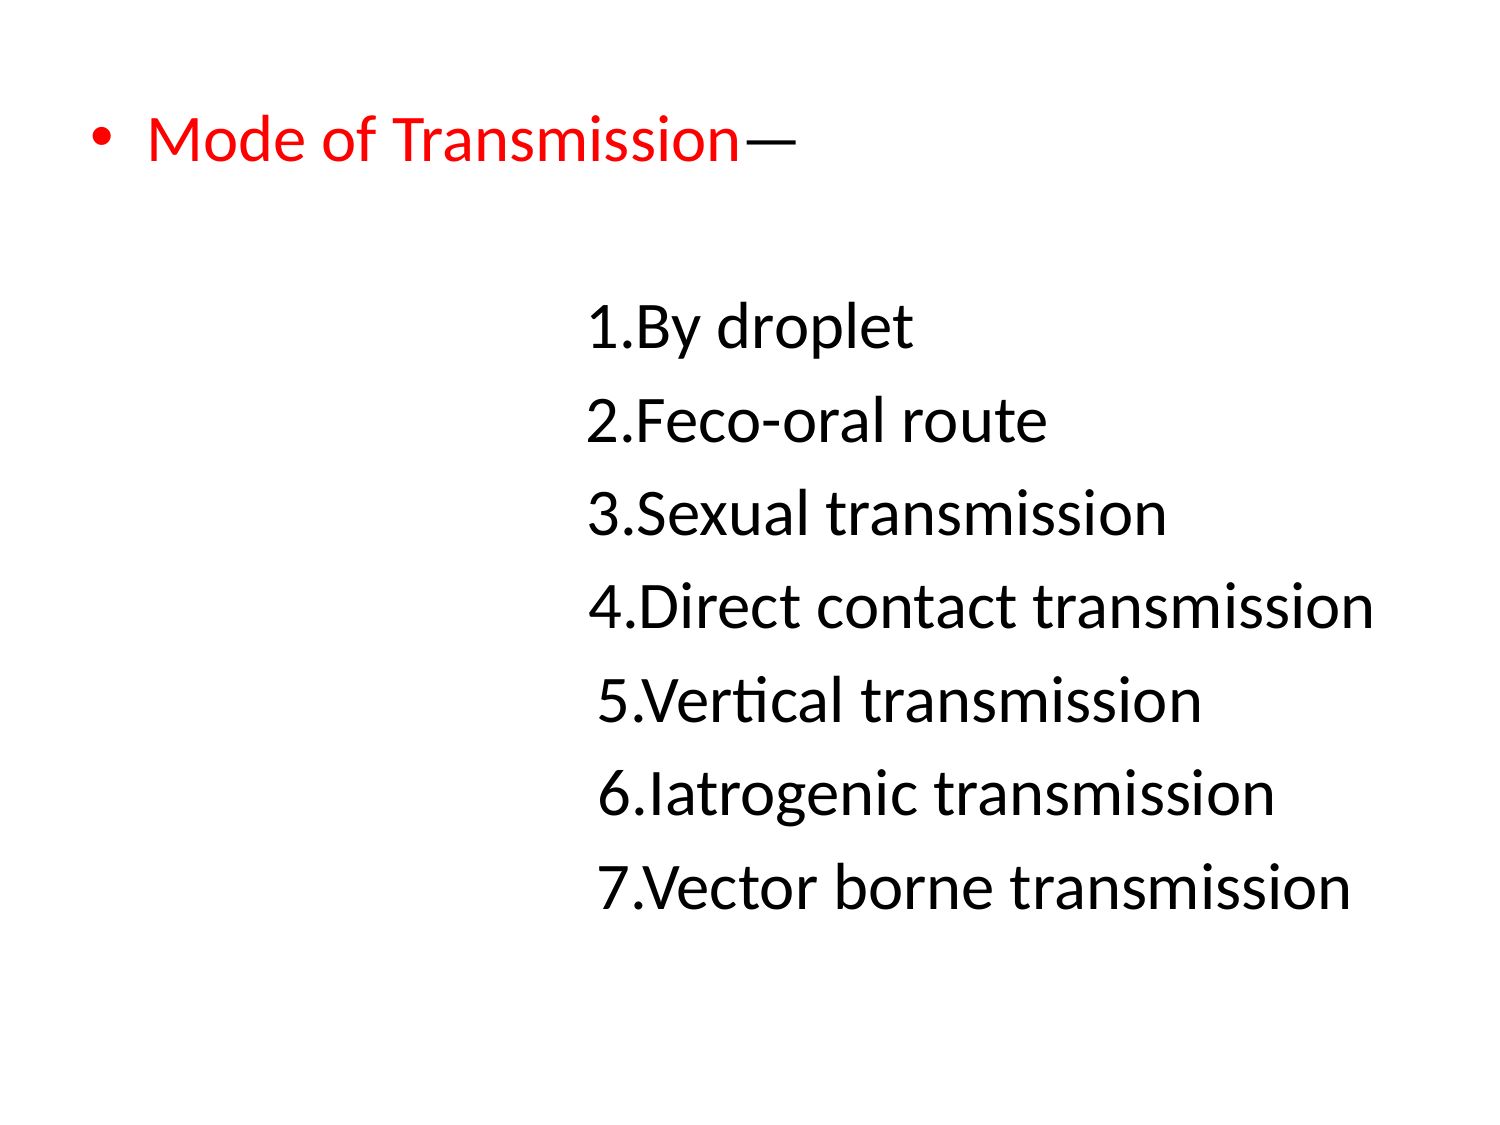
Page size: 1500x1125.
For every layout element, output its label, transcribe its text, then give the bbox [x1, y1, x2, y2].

list Mode of Transmission— 1.By droplet 2.Feco-oral route 3.Sexual transmission 4.Direct contact transmission 5.Vertical transmission 6.Iatrogenic transmission 7.Vector borne transmission [75, 87, 1425, 1005]
